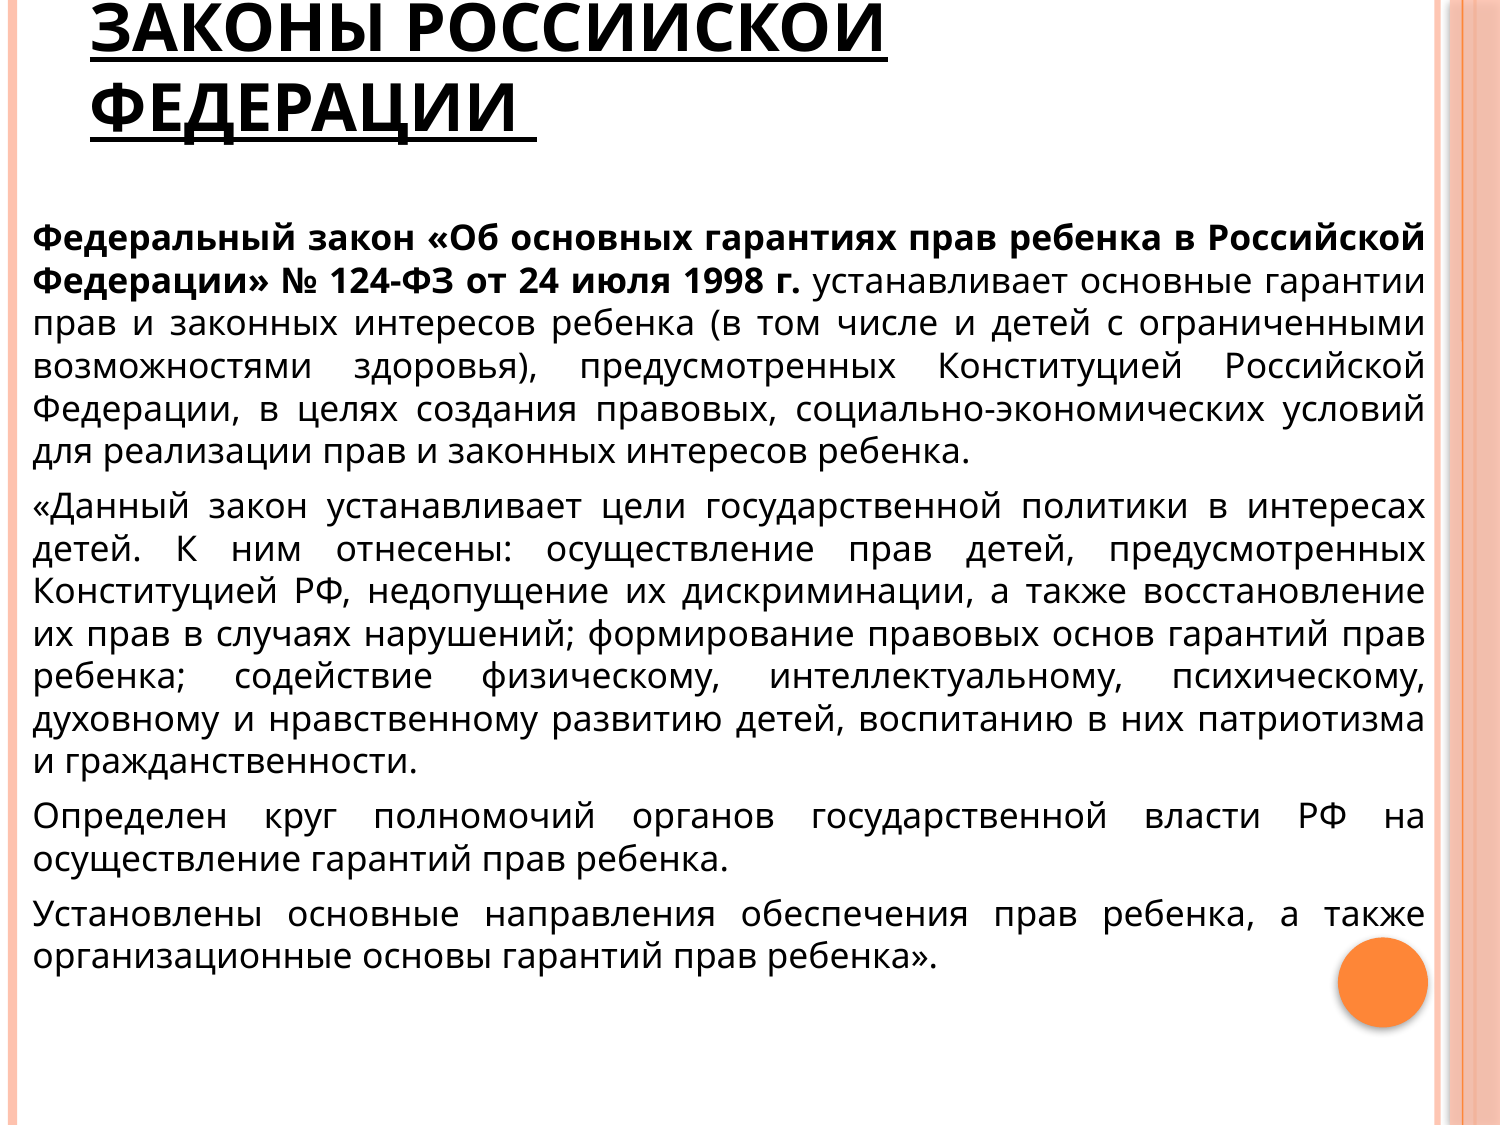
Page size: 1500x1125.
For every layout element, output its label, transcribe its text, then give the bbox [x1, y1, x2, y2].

list Федеральный закон «Об основных гарантиях прав ребенка в Российской Федерации» № 124-ФЗ от 24 июля 1998 г. устанавливает основные гарантии прав и законных интересов ребенка (в том числе и детей с ограниченными возможностями здоровья), предусмотренных Конституцией Российской Федерации, в целях создания правовых, социально-экономических условий для реализации прав и законных интересов ребенка. «Данный закон устанавливает цели государственной политики в интересах детей. К ним отнесены: осуществление прав детей, предусмотренных Конституцией РФ, недопущение их дискриминации, а также восстановление их прав в случаях нарушений; формирование правовых основ гарантий прав ребенка; содействие физическому, интеллектуальному, психическому, духовному и нравственному развитию детей, воспитанию в них патриотизма и гражданственности. Определен круг полномочий органов государственной власти РФ на осуществление гарантий прав ребенка. Установлены основные направления обеспечения прав ребенка, а также организационные основы гарантий прав ребенка». [17, 208, 1442, 1009]
title Законы Российской Федерации [75, 45, 1300, 233]
